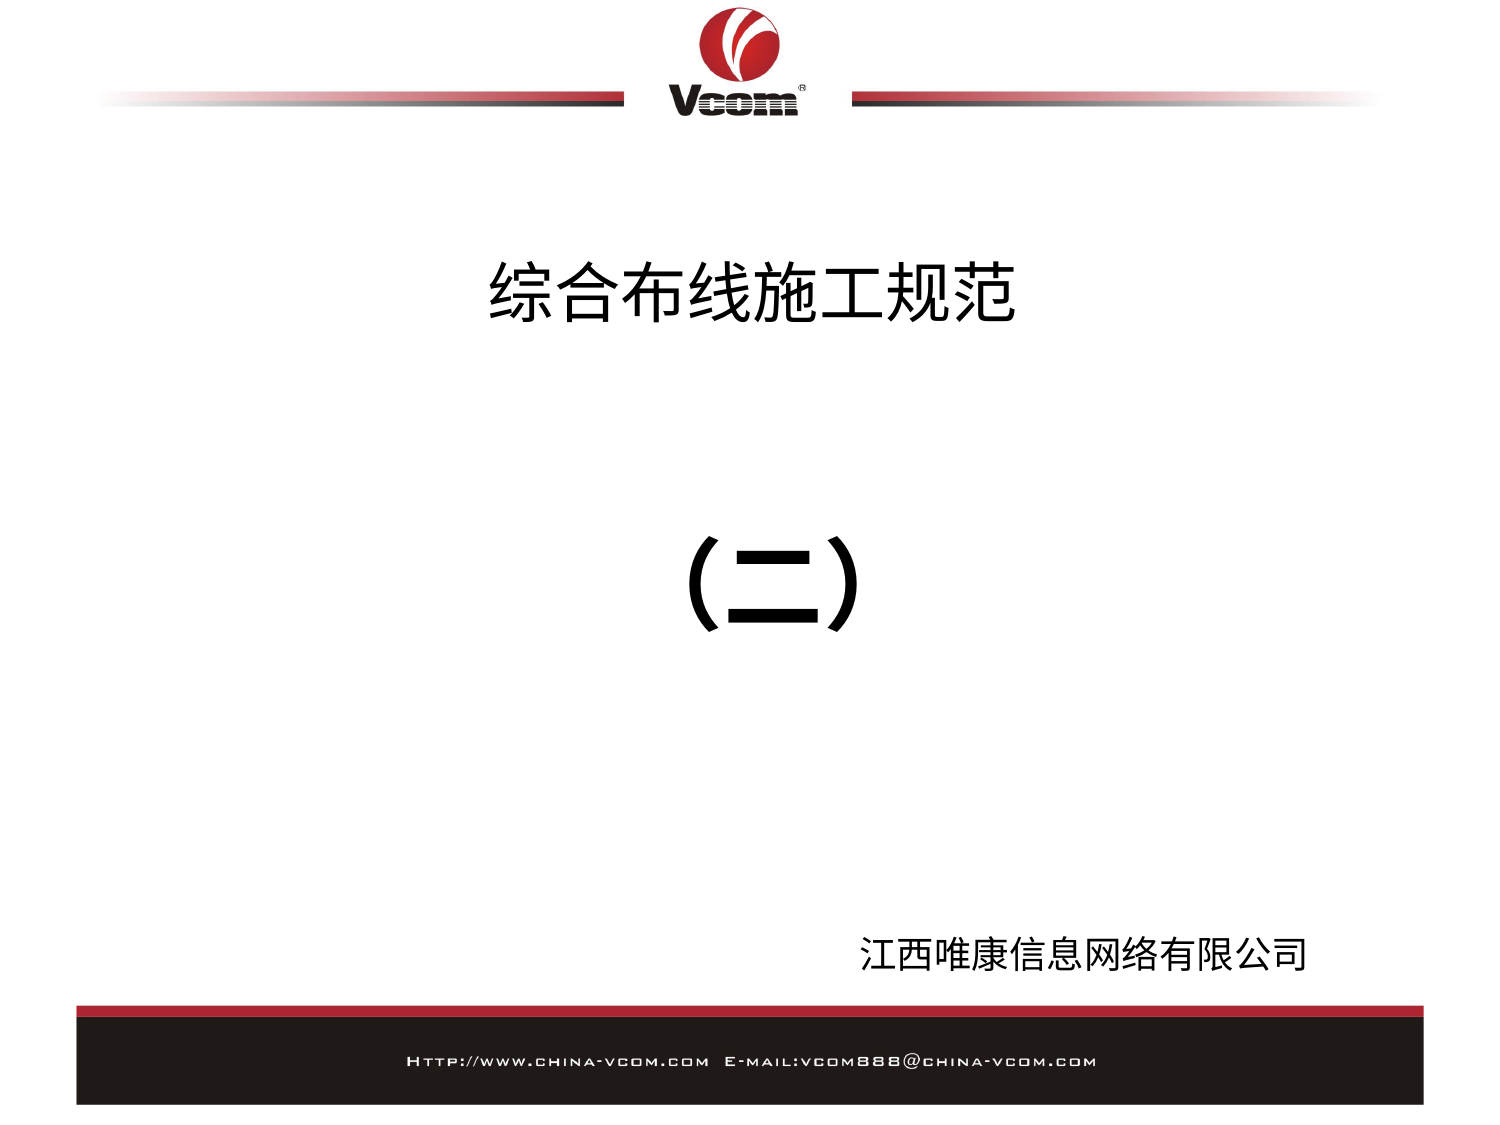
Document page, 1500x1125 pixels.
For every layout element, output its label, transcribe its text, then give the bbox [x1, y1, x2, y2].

text_box VCOM 综 （二）布线工程师 [76, 515, 1459, 650]
text_box 江西唯康信息网络有限公司 [844, 923, 1500, 984]
picture [76, 987, 1424, 1105]
picture [64, 7, 1411, 132]
title 综合布线施工规范 [230, 243, 1276, 339]
